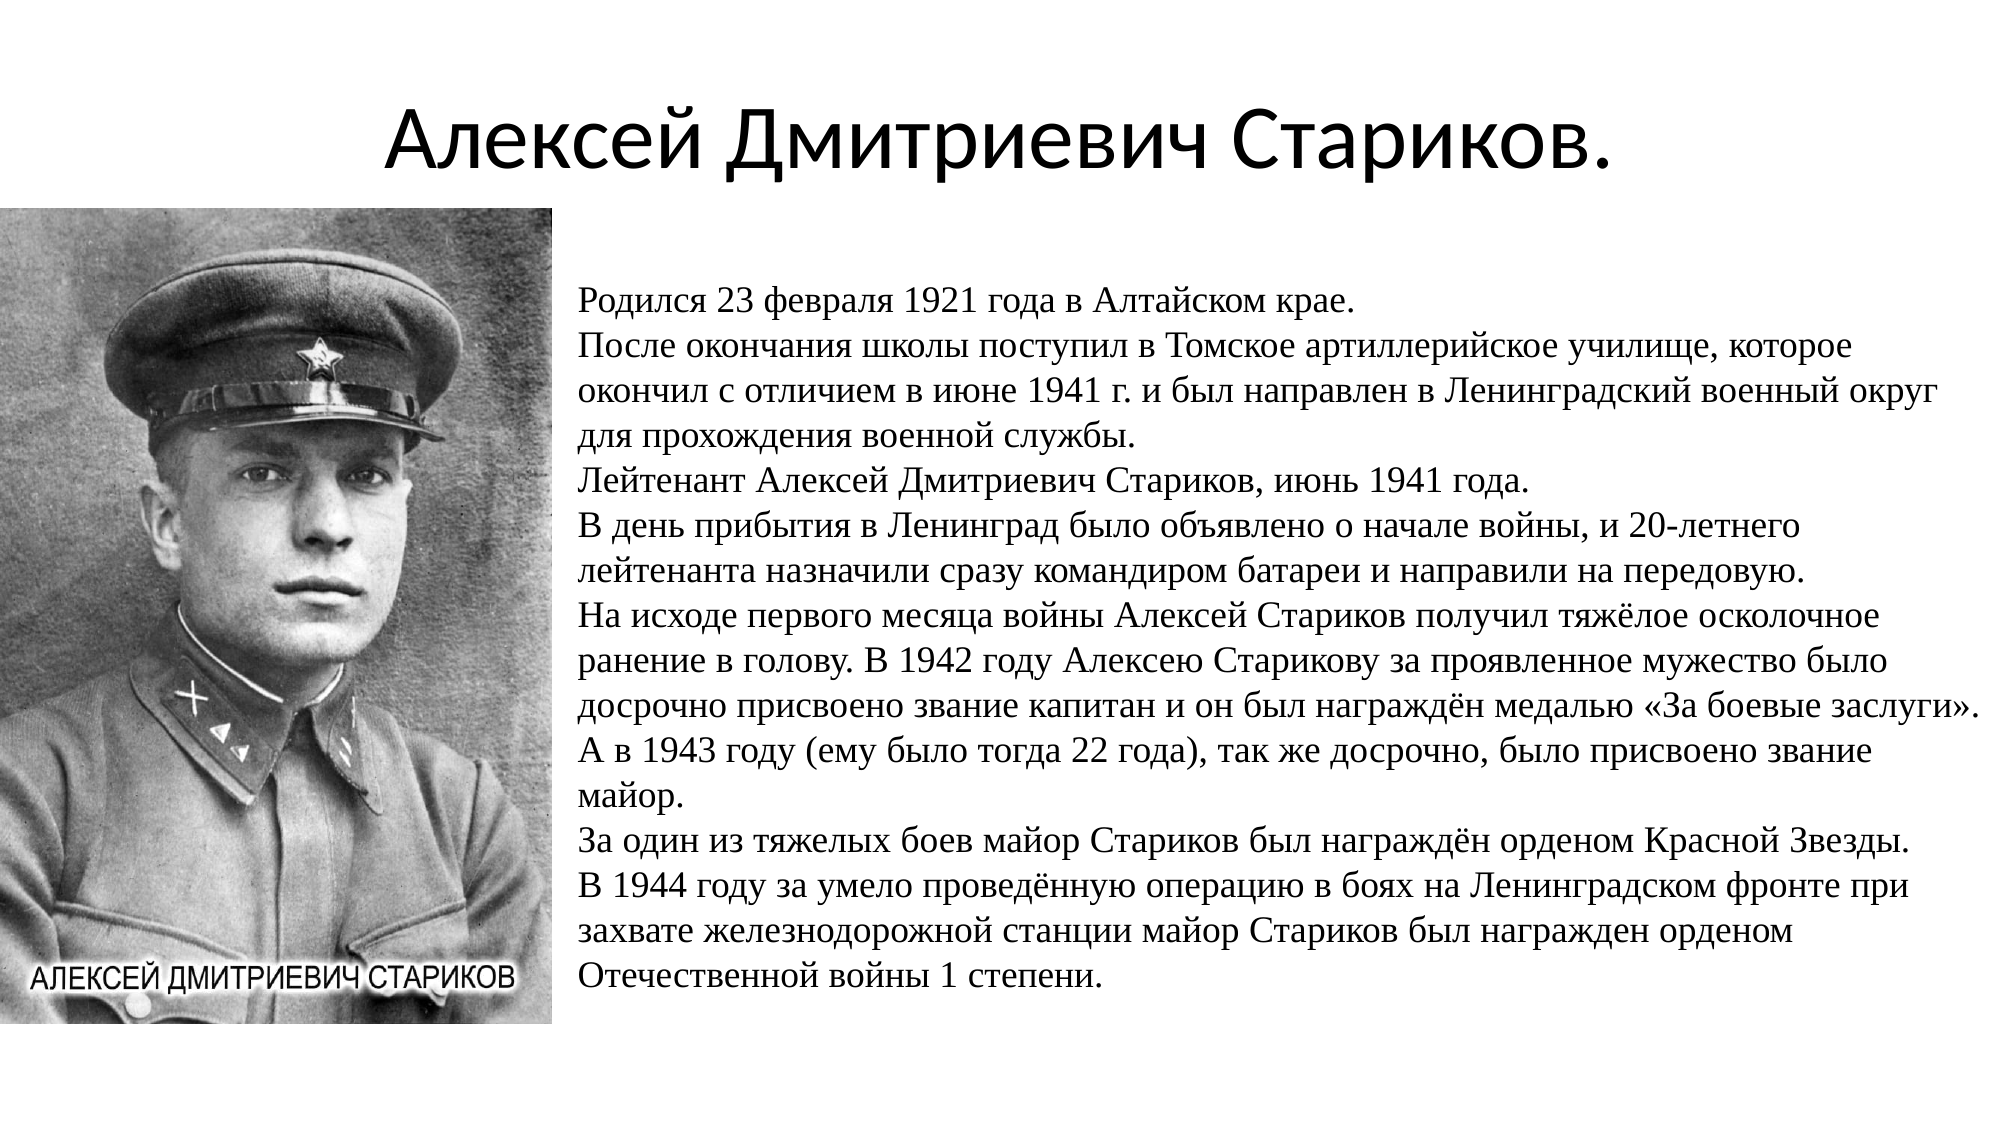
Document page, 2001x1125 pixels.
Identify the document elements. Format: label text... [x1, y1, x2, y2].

picture [0, 207, 552, 1024]
title Алексей Дмитриевич Стариков. [137, 59, 1863, 197]
text_box Родился 23 февраля 1921 года в Алтайском крае. После окончания школы поступил в Томское артиллерийское училище, которое окончил с отличием в июне 1941 г. и был направлен в Ленинградский военный округ для прохождения военной службы. Лейтенант Алексей Дмитриевич Стариков, июнь 1941 года. В день прибытия в Ленинград было объявлено о начале войны, и 20-летнего лейтенанта назначили сразу командиром батареи и направили на передовую. На исходе первого месяца войны Алексей Стариков получил тяжёлое осколочное ранение в голову. В 1942 году Алексею Старикову за проявленное мужество было досрочно присвоено звание капитан и он был награждён медалью «За боевые заслуги». А в 1943 году (ему было тогда 22 года), так же досрочно, было присвоено звание майор. За один из тяжелых боев майор Стариков был награждён орденом Красной Звезды. В 1944 году за умело проведённую операцию в боях на Ленинградском фронте при захвате железнодорожной станции майор Стариков был награжден орденом Отечественной войны 1 степени. [562, 267, 2000, 1037]
